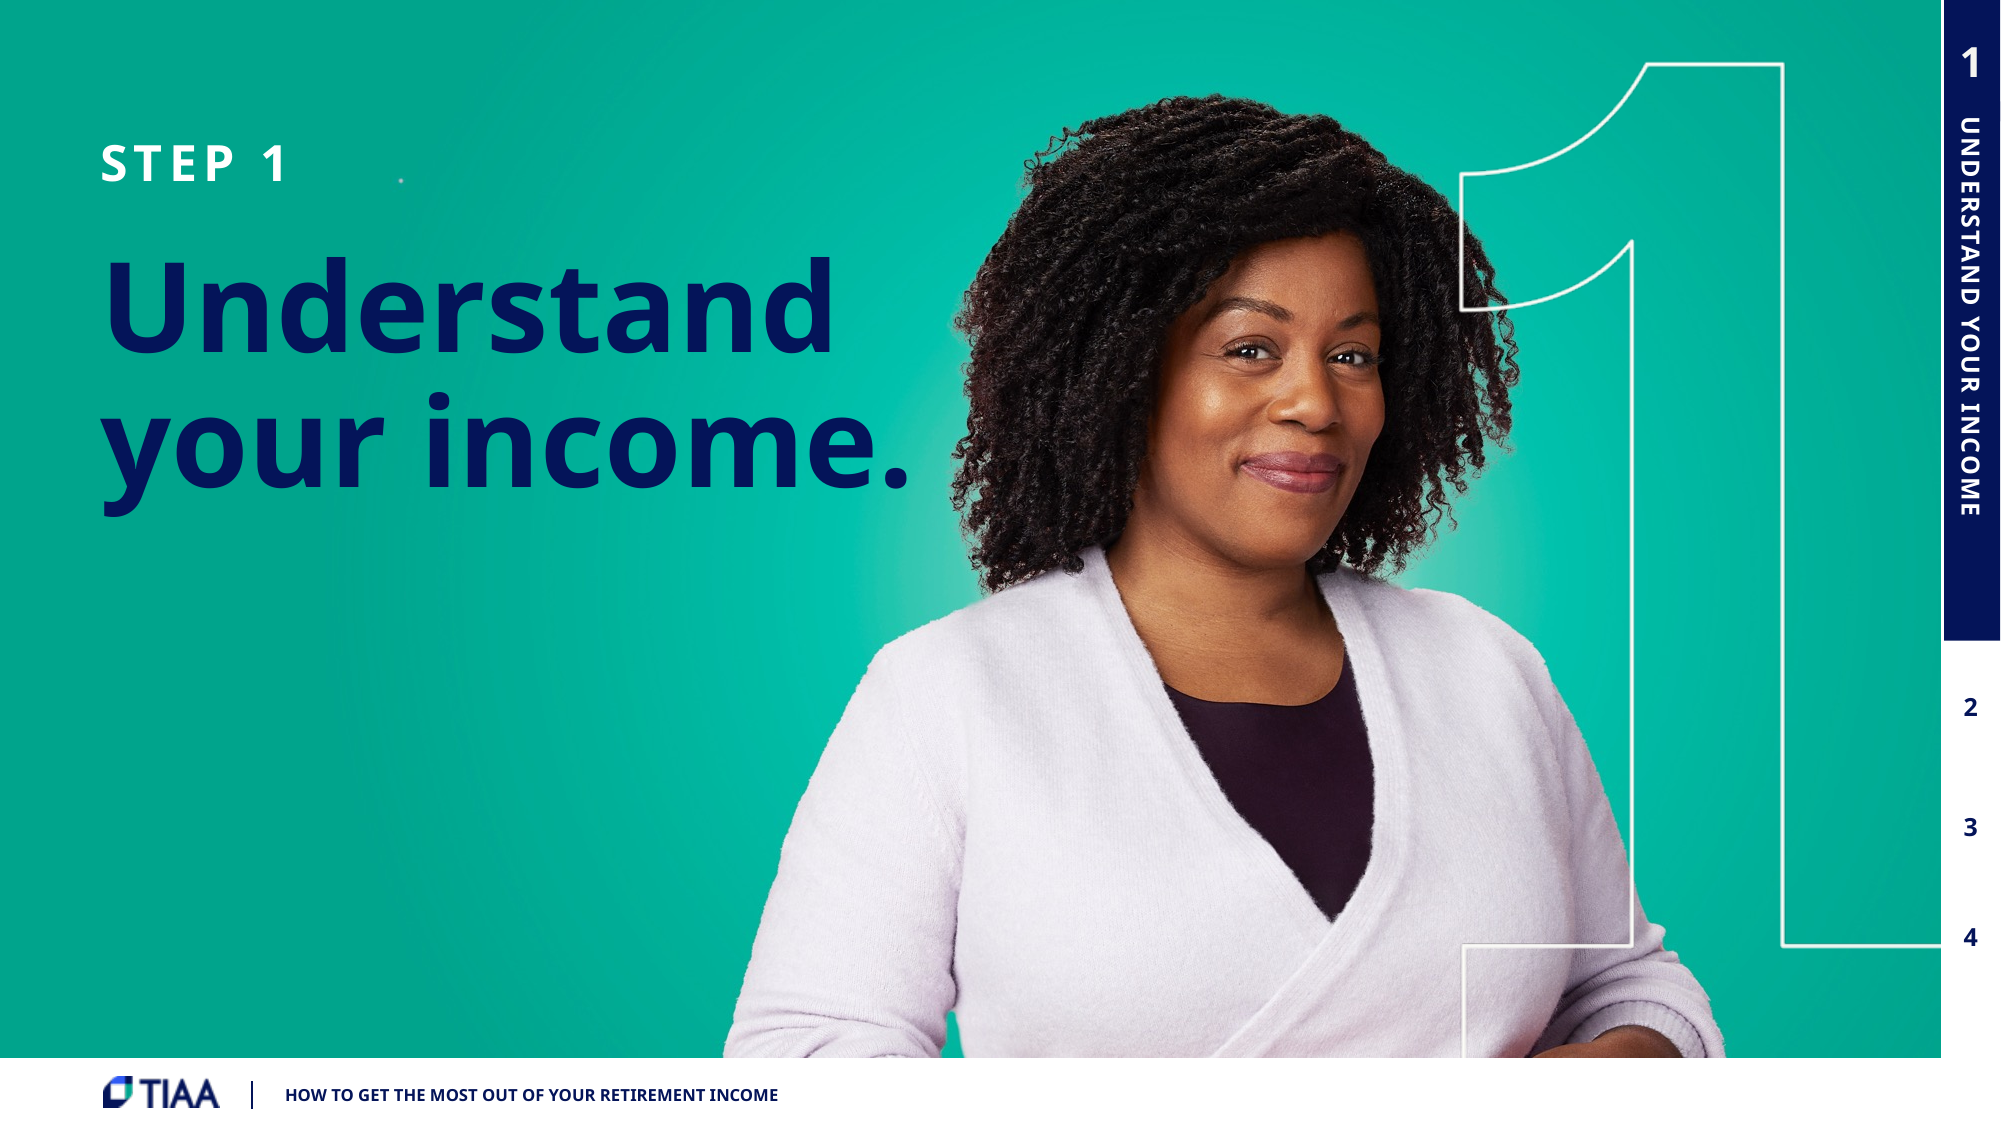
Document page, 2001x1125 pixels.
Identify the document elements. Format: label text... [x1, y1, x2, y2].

list Understand your income. [85, 237, 950, 807]
